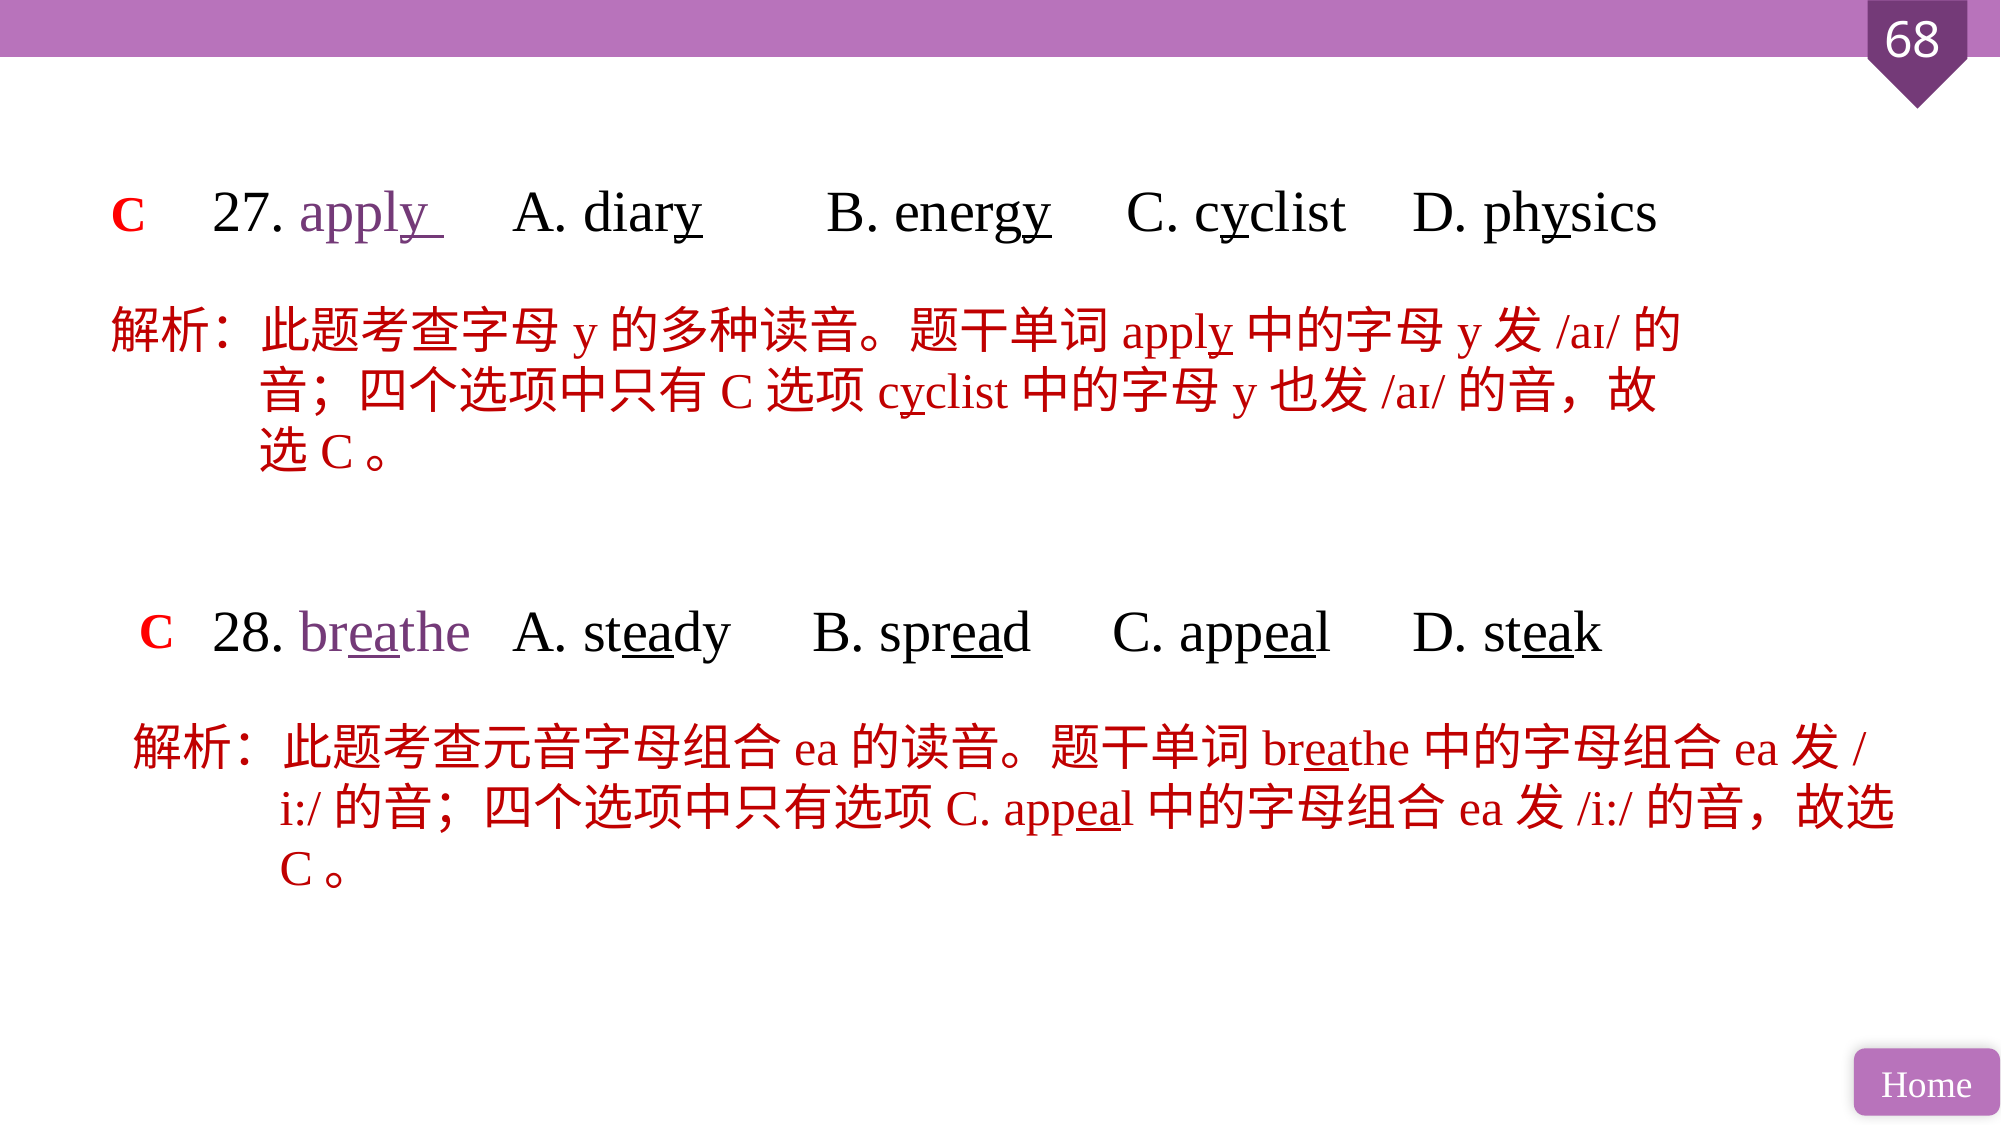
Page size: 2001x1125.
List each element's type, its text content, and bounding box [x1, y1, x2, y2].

text_box 解析：此题考查元音字母组合ea的读音。题干单词breathe中的字母组合ea发/i:/的音；四个选项中只有选项C. appeal中的字母组合ea发/i:/的音，故选C。 [117, 707, 1940, 903]
text_box 解析：此题考查字母y的多种读音。题干单词apply中的字母y发/aɪ/的音；四个选项中只有C选项cyclist中的字母y也发/aɪ/的音，故选C。 [96, 291, 1700, 487]
text_box C [123, 590, 198, 666]
text_box C [95, 173, 170, 249]
text_box 27. apply A. diary B. energy C. cyclist D. physics 28. breathe A. steady B. spread C. appeal D. steak [197, 151, 1952, 671]
